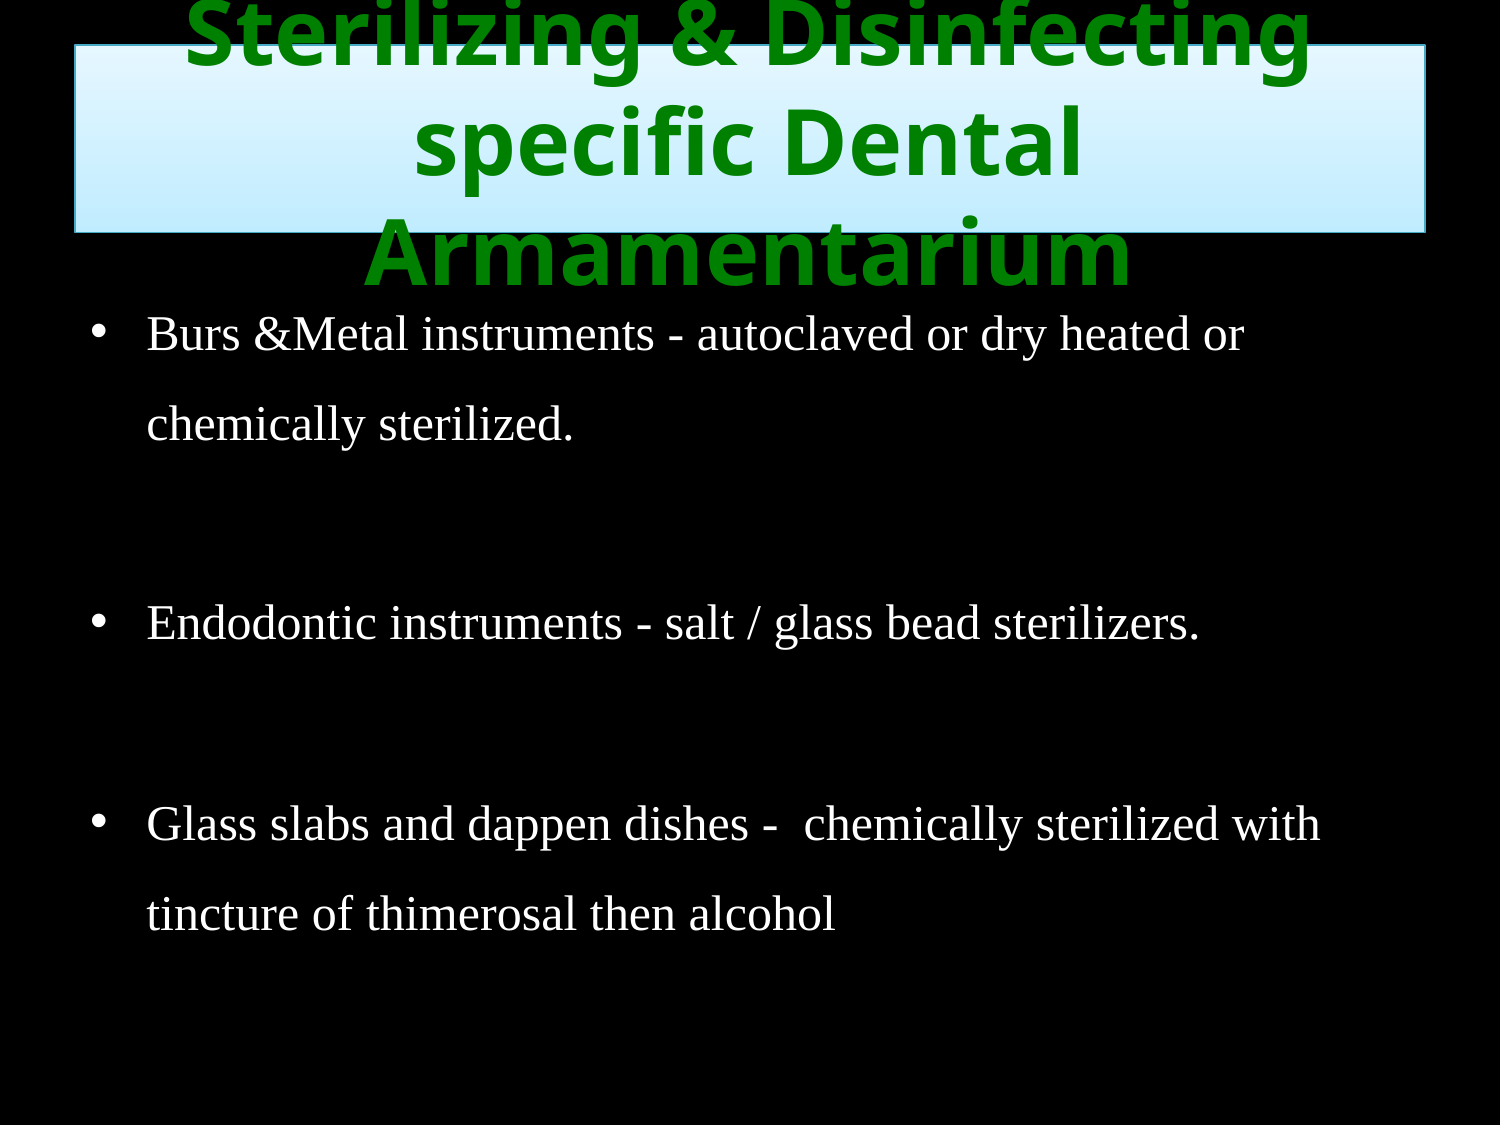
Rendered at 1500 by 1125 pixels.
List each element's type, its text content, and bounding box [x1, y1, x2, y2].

list Burs &Metal instruments - autoclaved or dry heated or chemically sterilized. Endodontic instruments - salt / glass bead sterilizers. Glass slabs and dappen dishes - chemically sterilized with tincture of thimerosal then alcohol [75, 262, 1425, 1005]
title Sterilizing & Disinfecting specific Dental Armamentarium [74, 44, 1426, 233]
